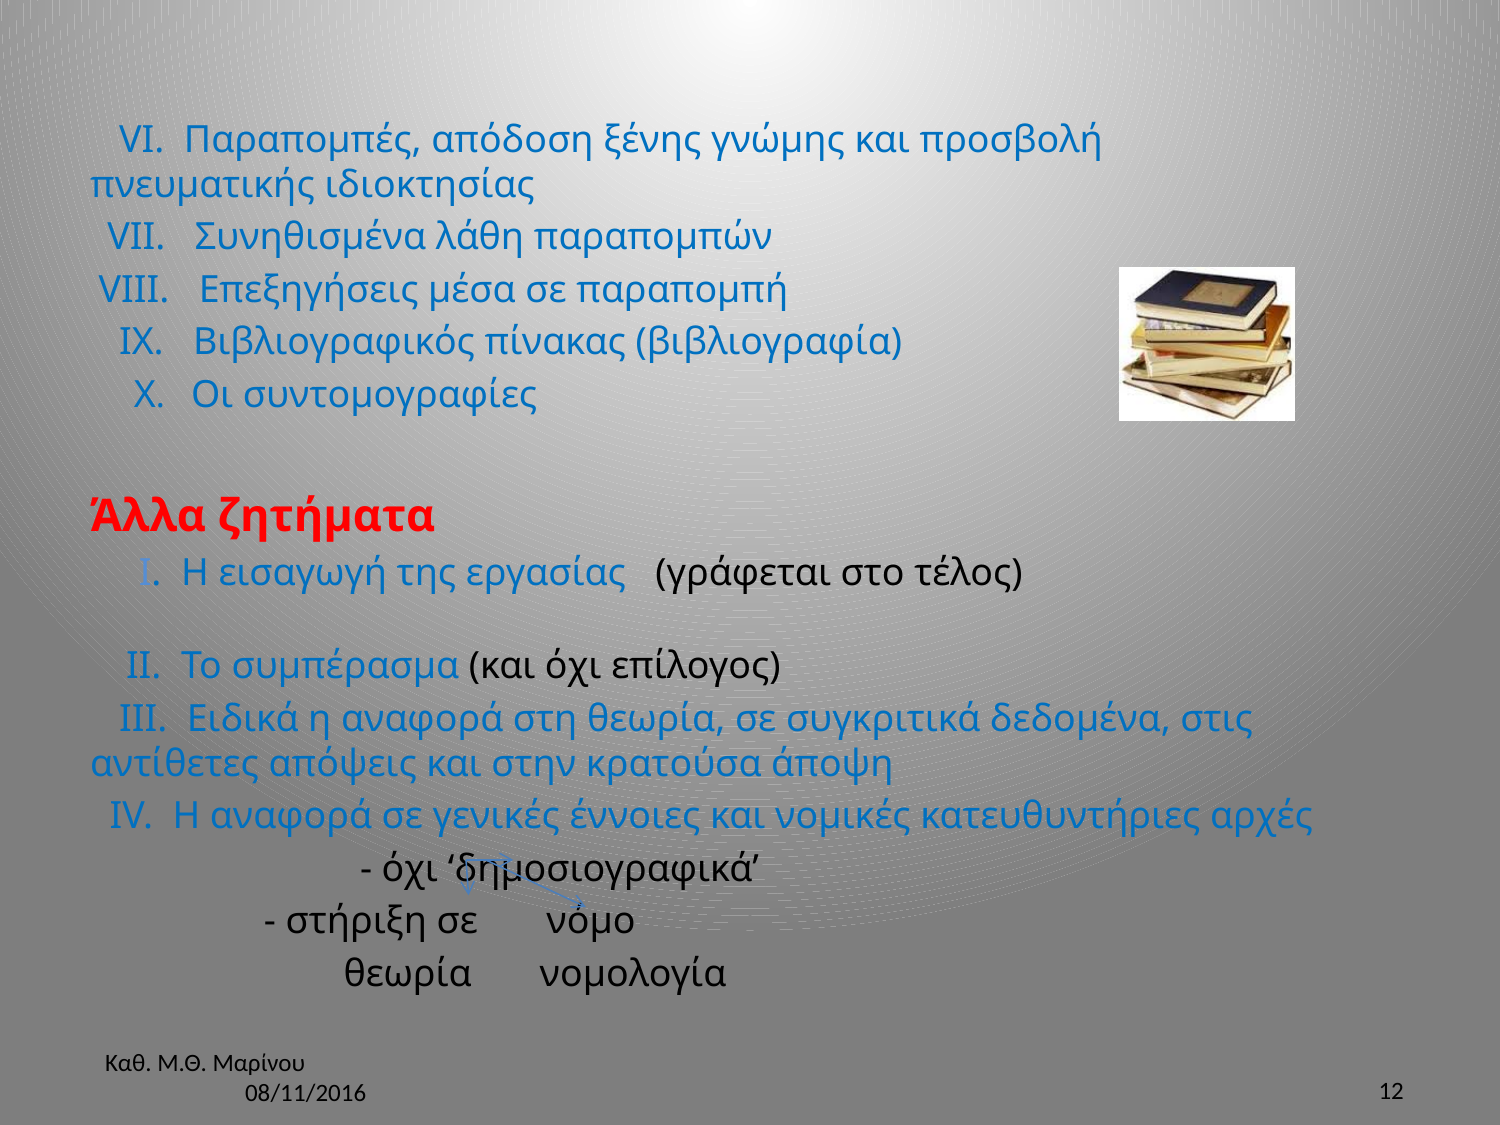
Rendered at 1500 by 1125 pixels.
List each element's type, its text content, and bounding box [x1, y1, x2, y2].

slide_number 12 [1068, 1059, 1419, 1120]
footer Καθ. Μ.Θ. Μαρίνου 08/11/2016 [68, 1046, 544, 1107]
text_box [485, 859, 587, 908]
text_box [465, 859, 469, 896]
list VI. Παραπομπές, απόδοση ξένης γνώμης και προσβολή πνευματικής ιδιοκτησίας VII. Συνηθισμένα λάθη παραπομπών VIII. Επεξηγήσεις μέσα σε παραπομπή ΙΧ. Βιβλιογραφικός πίνακας (βιβλιογραφία) Χ. Οι συντομογραφίες Άλλα ζητήματα I. Η εισαγωγή της εργασίας (γράφεται στο τέλος) II. Το συμπέρασμα (και όχι επίλογος) III. Ειδικά η αναφορά στη θεωρία, σε συγκριτικά δεδομένα, στις αντίθετες απόψεις και στην κρατούσα άποψη IV. Η αναφορά σε γενικές έννοιες και νομικές κατευθυντήριες αρχές - όχι ‘δημοσιογραφικά’ - στήριξη σε νόμο θεωρία νομολογία [75, 54, 1447, 1005]
picture [1119, 266, 1295, 421]
